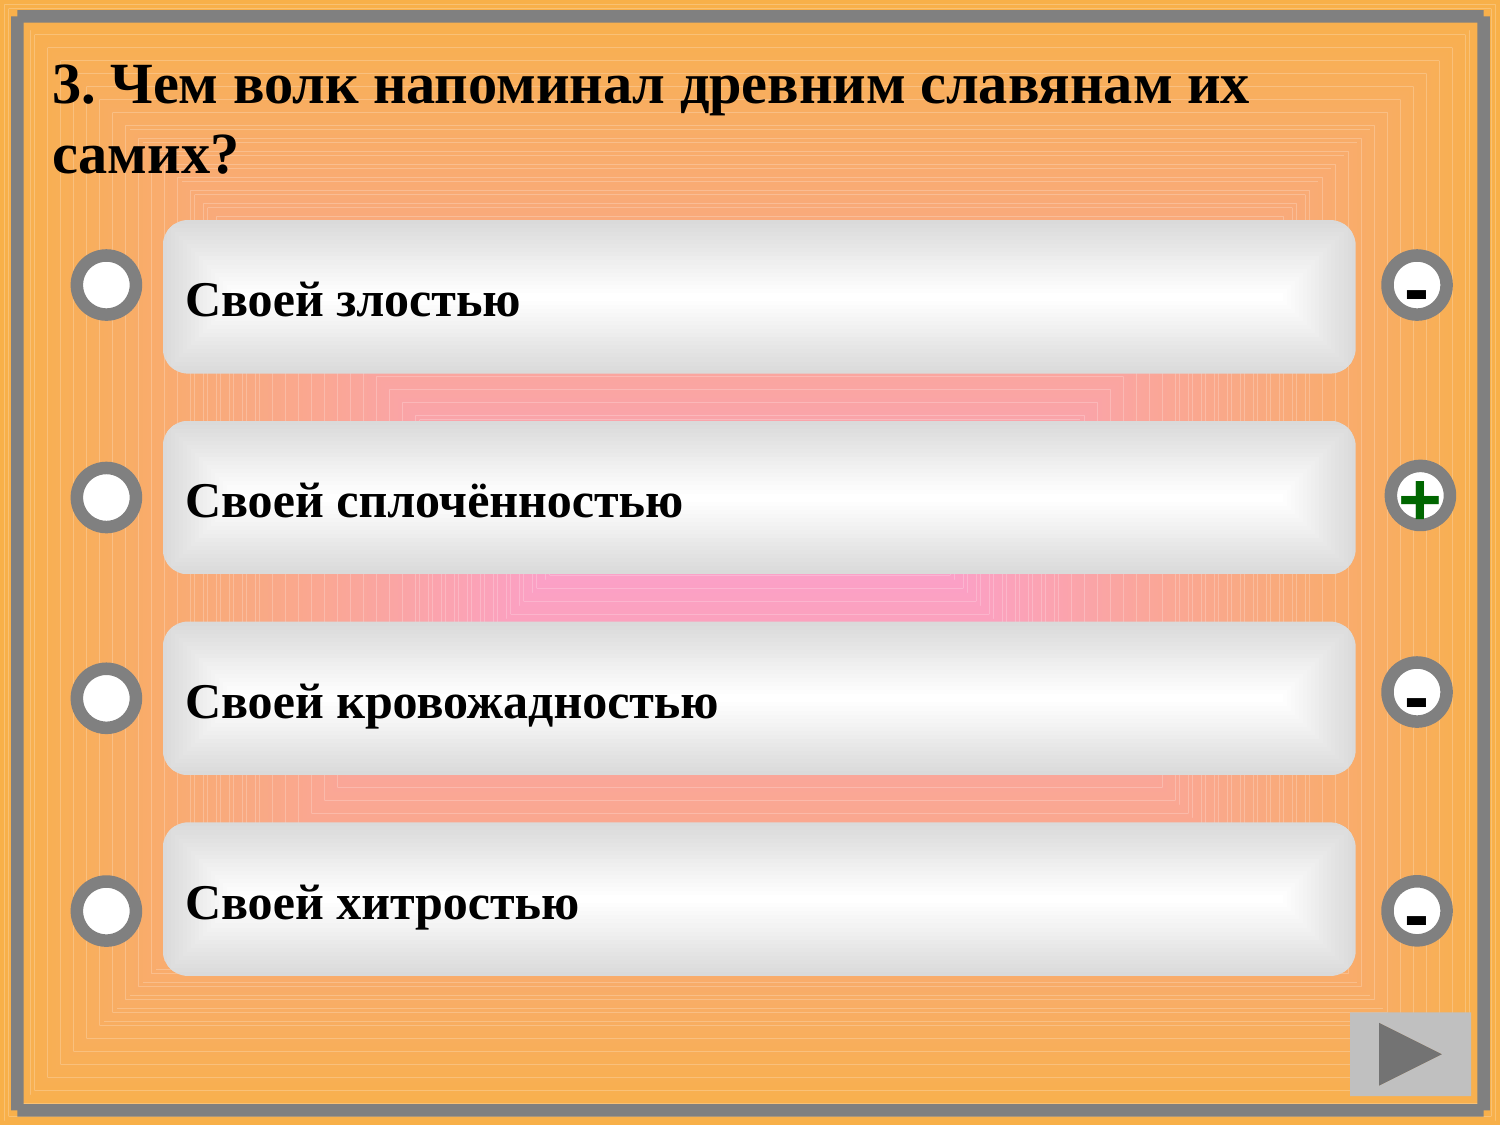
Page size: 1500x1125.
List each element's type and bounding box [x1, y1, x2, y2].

text_box [17, 16, 1484, 1111]
